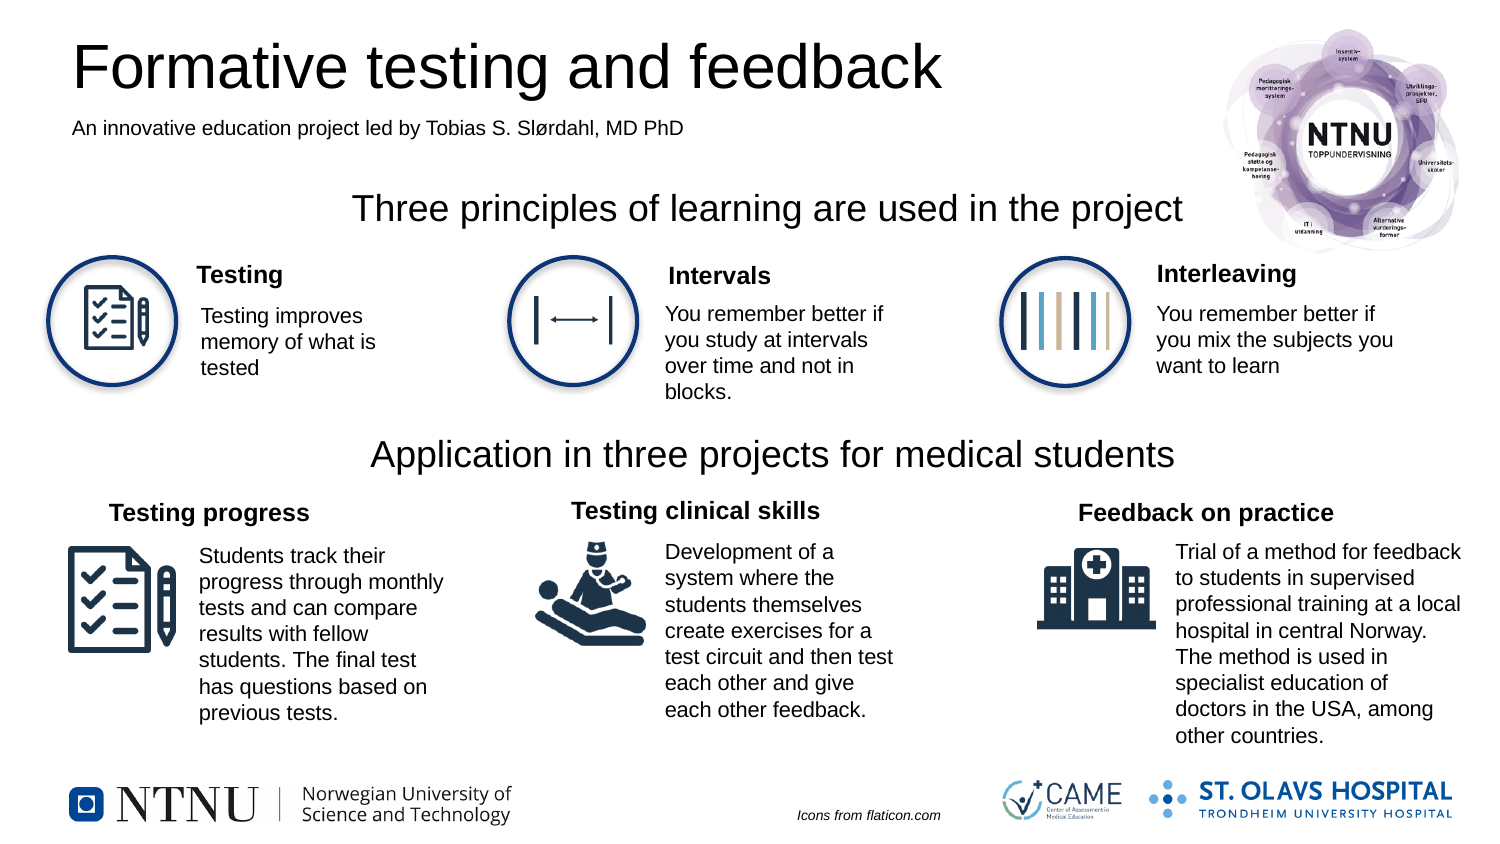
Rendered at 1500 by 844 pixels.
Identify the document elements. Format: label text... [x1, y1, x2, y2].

text_box You remember better if you study at intervals over time and not in blocks. [650, 292, 928, 412]
text_box An innovative education project led by Tobias S. Slørdahl, MD PhD [57, 107, 864, 147]
picture [535, 538, 646, 649]
picture [68, 546, 176, 654]
picture [69, 784, 512, 826]
title Formative testing and feedback [57, 18, 1064, 129]
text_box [509, 256, 638, 386]
text_box Trial of a method for feedback to students in supervised professional training at a local hospital in central Norway. The method is used in specialist education of doctors in the USA, among other countries. [1160, 530, 1478, 755]
picture [1149, 780, 1452, 819]
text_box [47, 256, 177, 386]
text_box Application in three projects for medical students [355, 423, 1191, 483]
text_box Icons from flaticon.com [782, 799, 976, 831]
picture [1037, 528, 1157, 648]
text_box Development of a system where the students themselves create exercises for a test circuit and then test each other and give each other feedback. [649, 530, 918, 729]
text_box You remember better if you mix the subjects you want to learn [1141, 292, 1419, 386]
text_box Feedback on practice [1063, 489, 1500, 534]
text_box Testing [181, 250, 299, 296]
picture [1002, 778, 1123, 820]
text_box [1001, 257, 1130, 387]
text_box Interleaving [1142, 249, 1313, 292]
picture [1223, 29, 1462, 254]
text_box Testing progress [94, 489, 326, 534]
text_box Students track their progress through monthly tests and can compare results with fellow students. The final test has questions based on previous tests. [184, 533, 470, 733]
text_box Intervals [653, 252, 787, 292]
text_box Testing improves memory of what is tested [185, 294, 410, 388]
text_box Testing clinical skills [556, 487, 1030, 533]
text_box Three principles of learning are used in the project [336, 176, 1199, 237]
